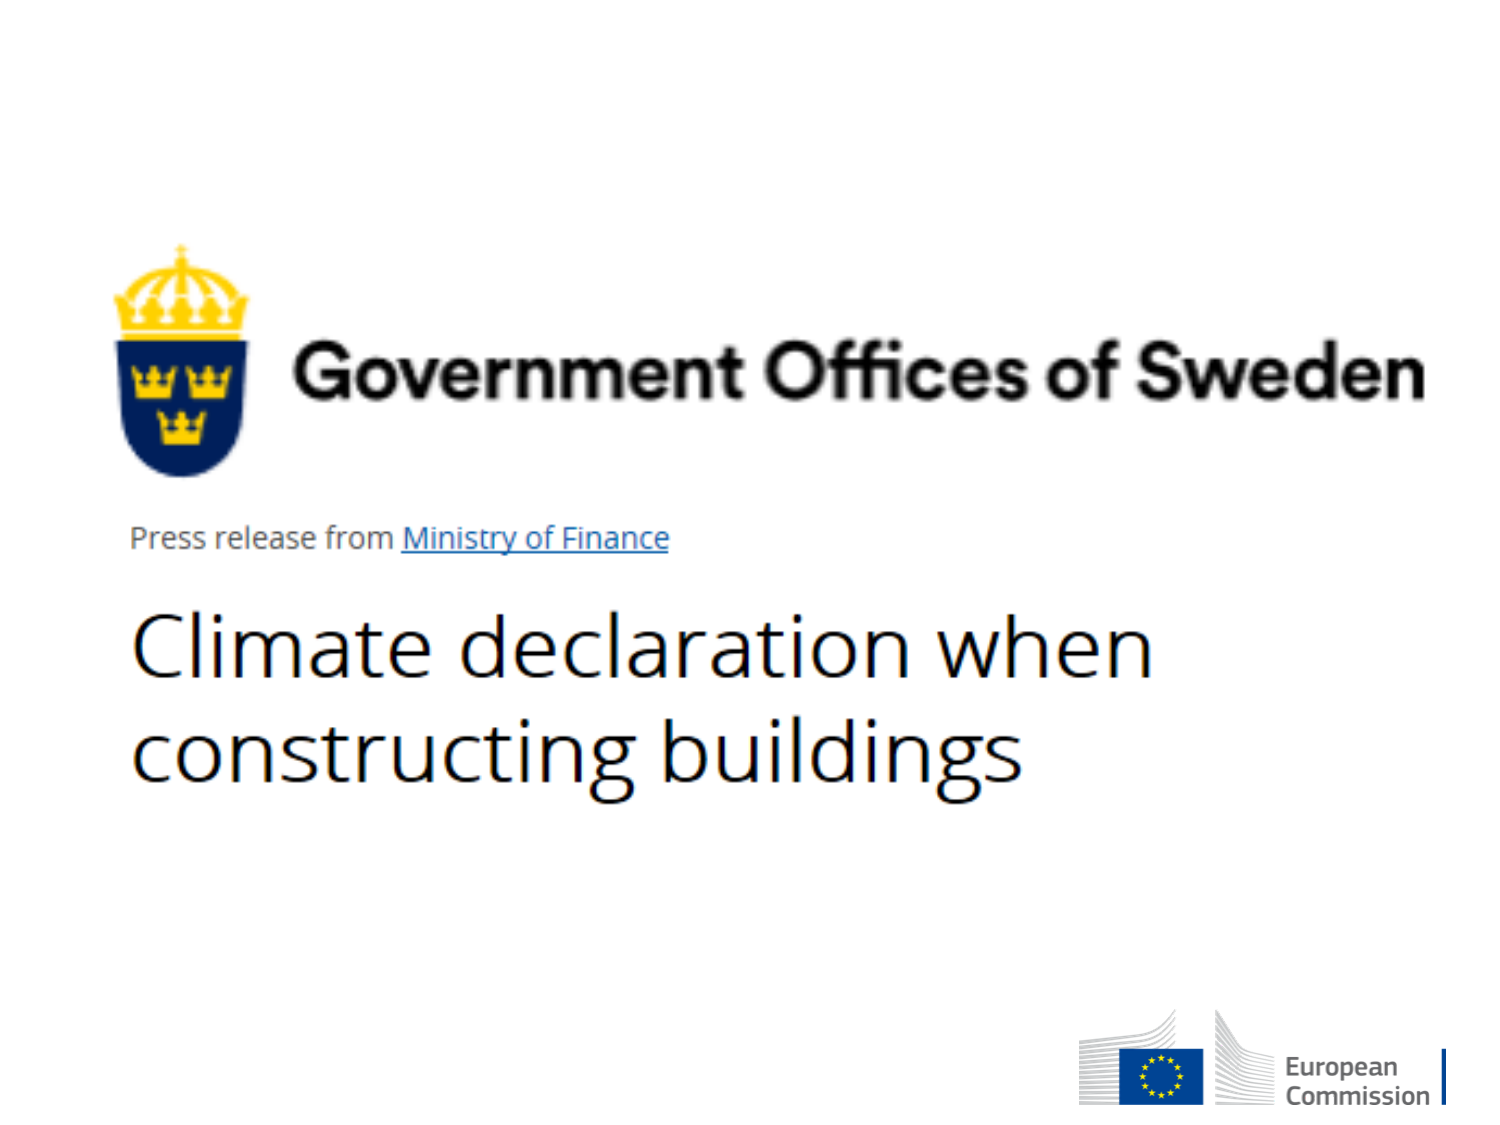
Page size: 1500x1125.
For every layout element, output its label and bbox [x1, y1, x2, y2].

picture [1078, 1008, 1447, 1106]
picture [117, 519, 1176, 811]
list [76, 231, 1457, 496]
